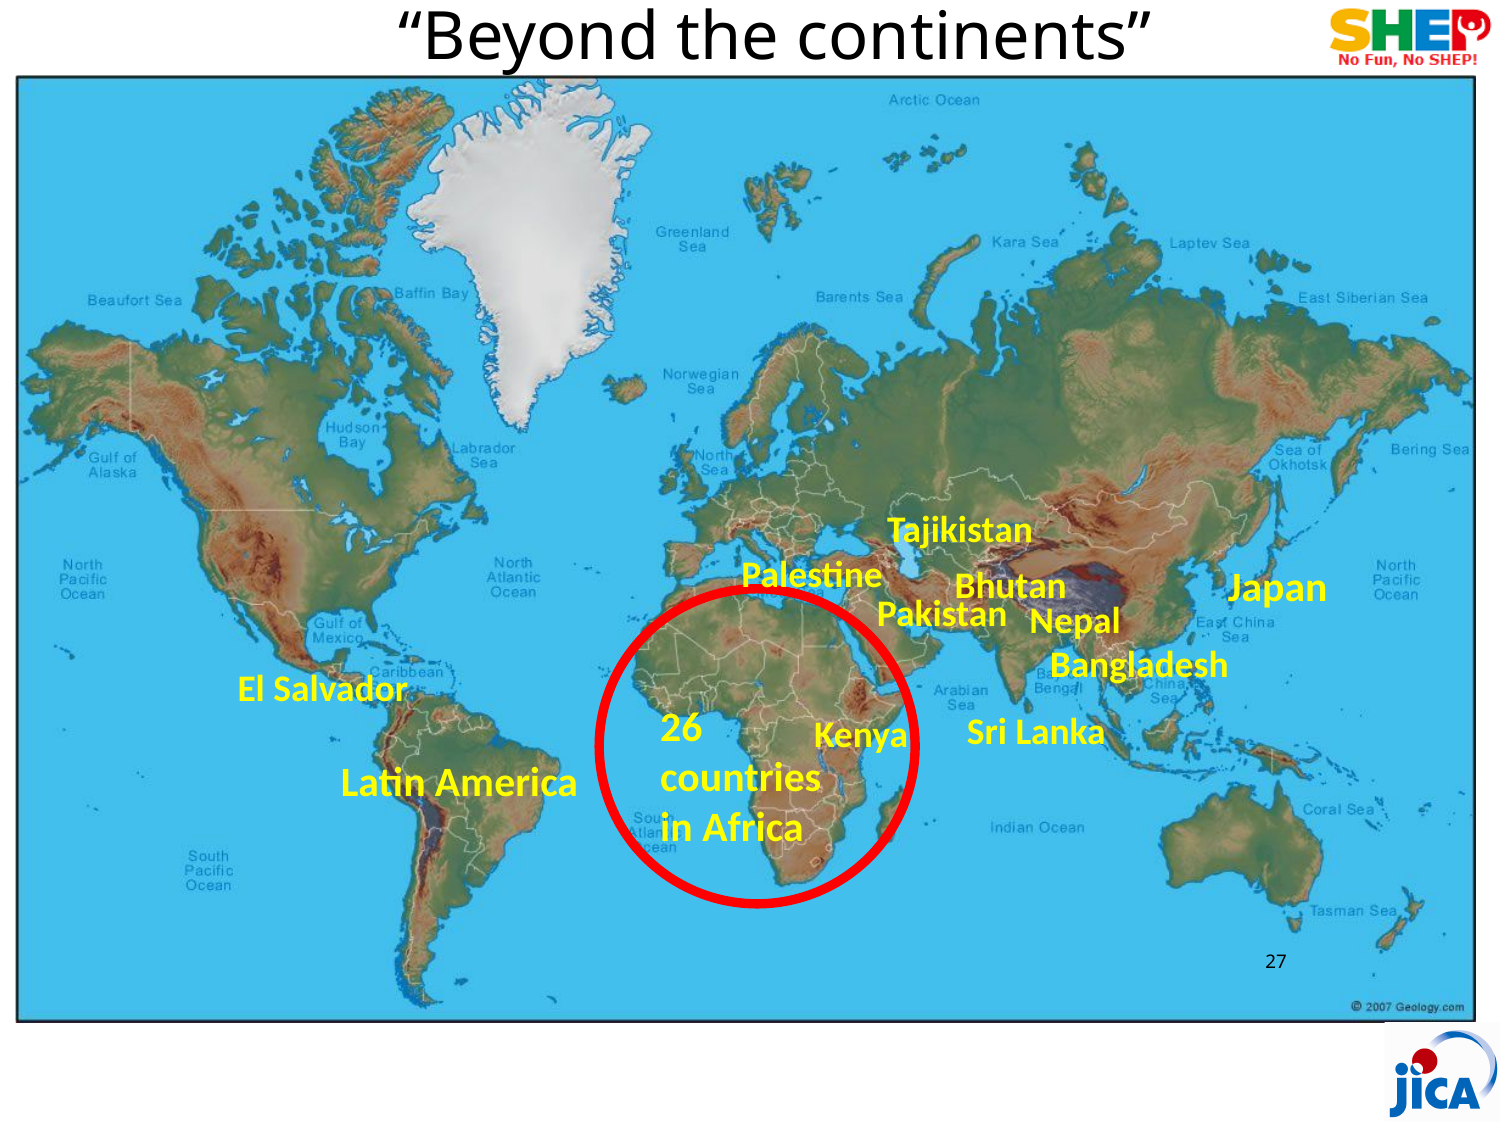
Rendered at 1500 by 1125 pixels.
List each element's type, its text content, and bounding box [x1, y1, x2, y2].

title “Beyond the continents” [249, 10, 1302, 66]
picture [15, 75, 1500, 1122]
picture [1326, 5, 1495, 71]
